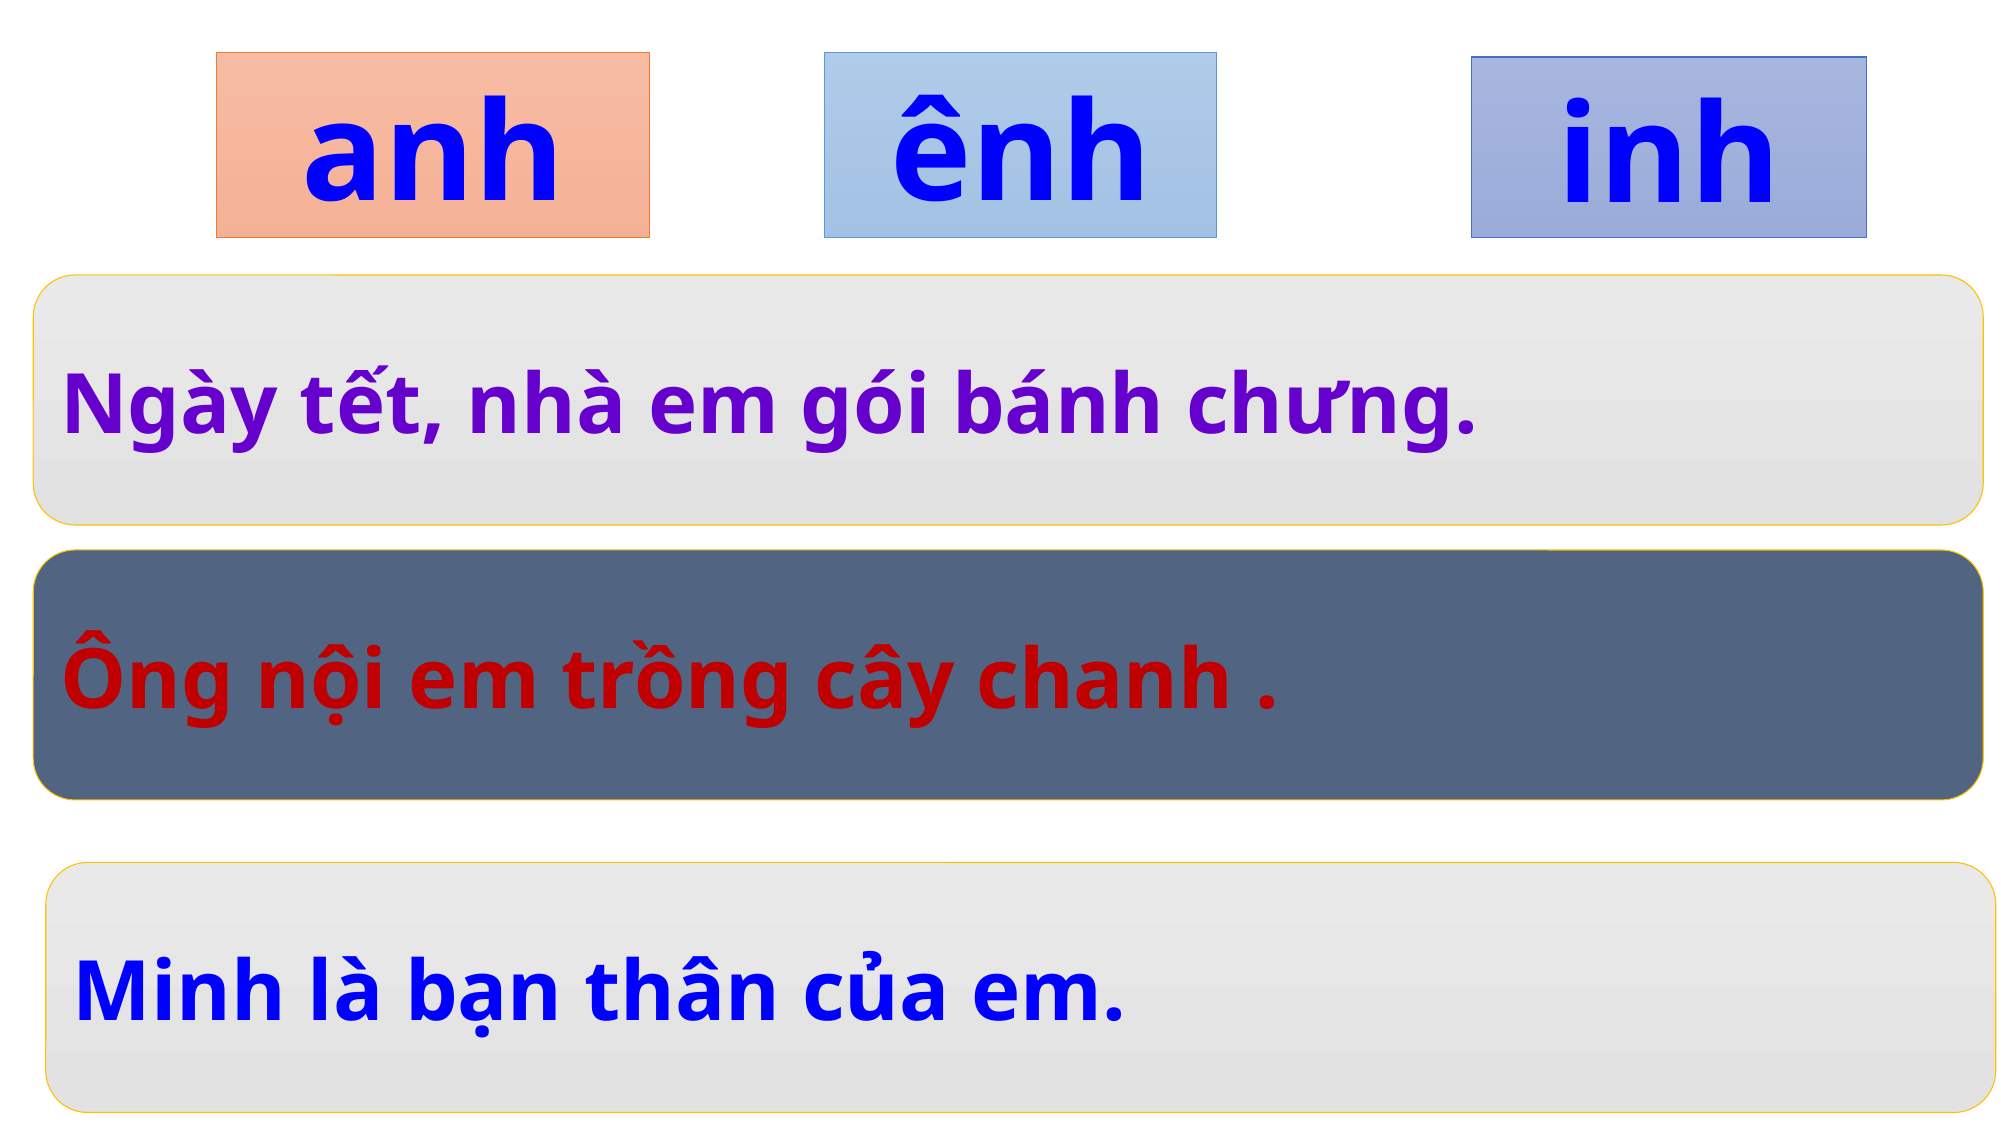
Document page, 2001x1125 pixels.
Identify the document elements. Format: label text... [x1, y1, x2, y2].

text_box Ông nội em trồng cây chanh . [32, 549, 1984, 801]
text_box inh [1471, 56, 1867, 238]
text_box ênh [824, 52, 1217, 238]
text_box anh [216, 52, 650, 238]
text_box Ngày tết, nhà em gói bánh chưng. [32, 274, 1984, 526]
text_box Minh là bạn thân của em. [45, 861, 1997, 1114]
